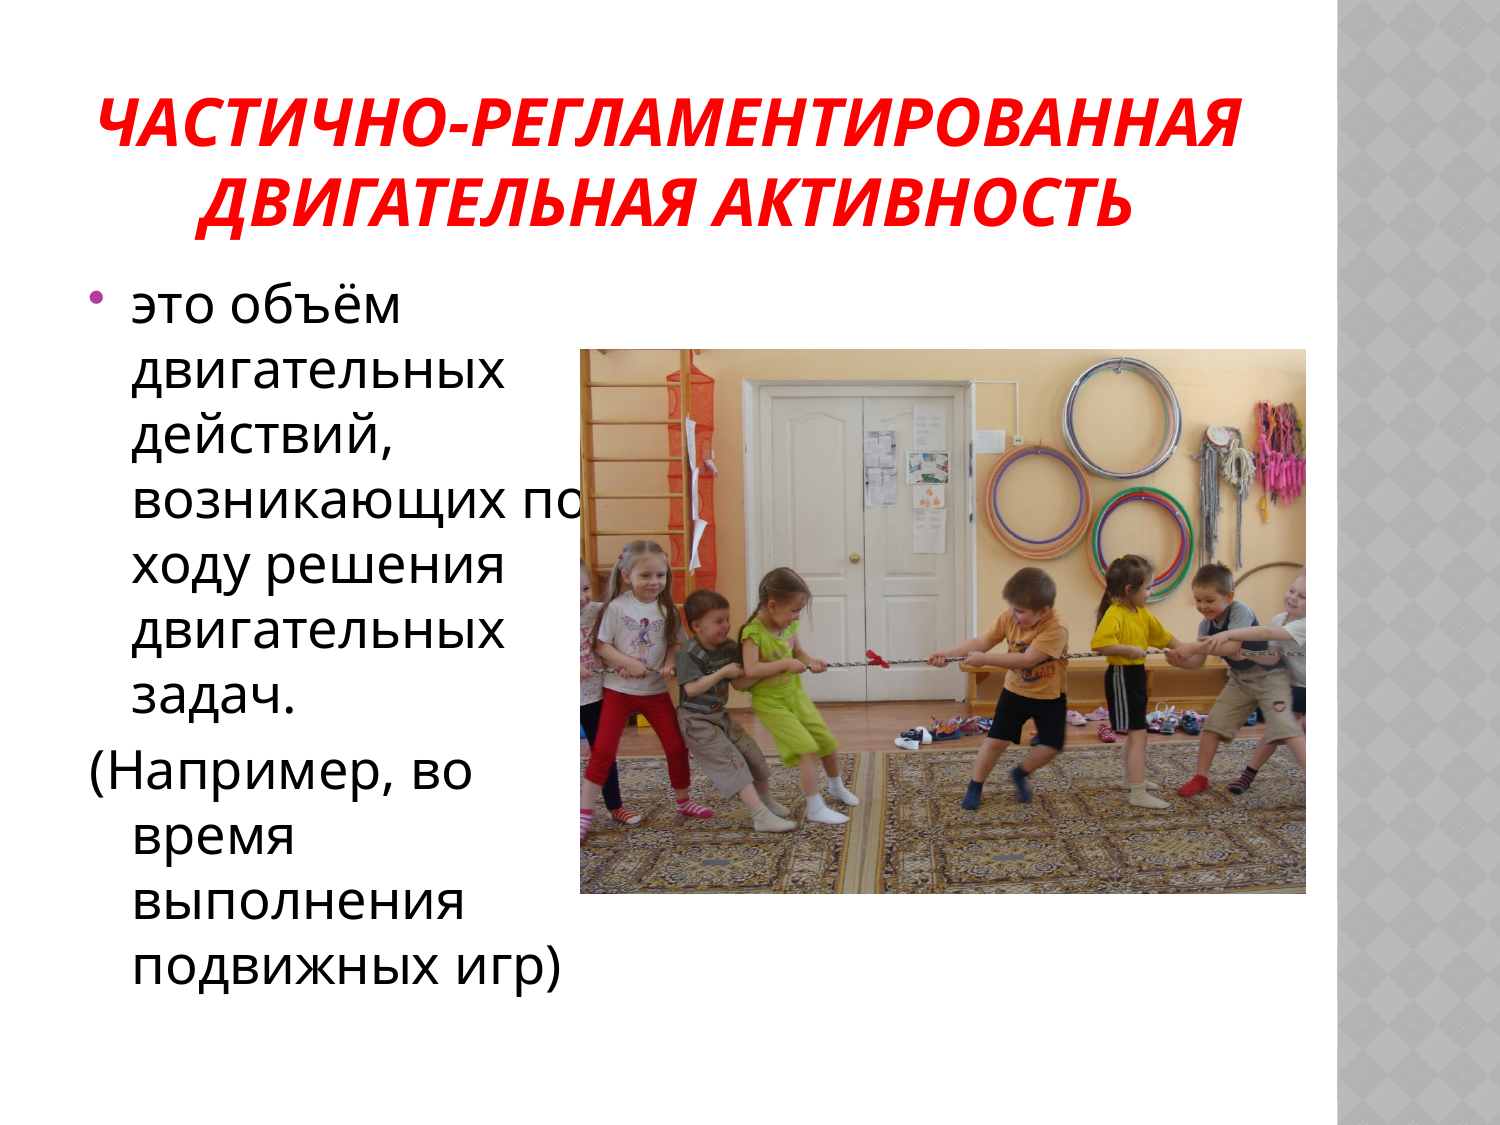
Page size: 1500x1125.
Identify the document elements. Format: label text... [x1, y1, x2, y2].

list это объём двигательных действий, возникающих по ходу решения двигательных задач. (Например, во время выполнения подвижных игр) [75, 262, 653, 1005]
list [580, 349, 1306, 894]
title Частично-регламентированная двигательная активность [75, 52, 1263, 240]
